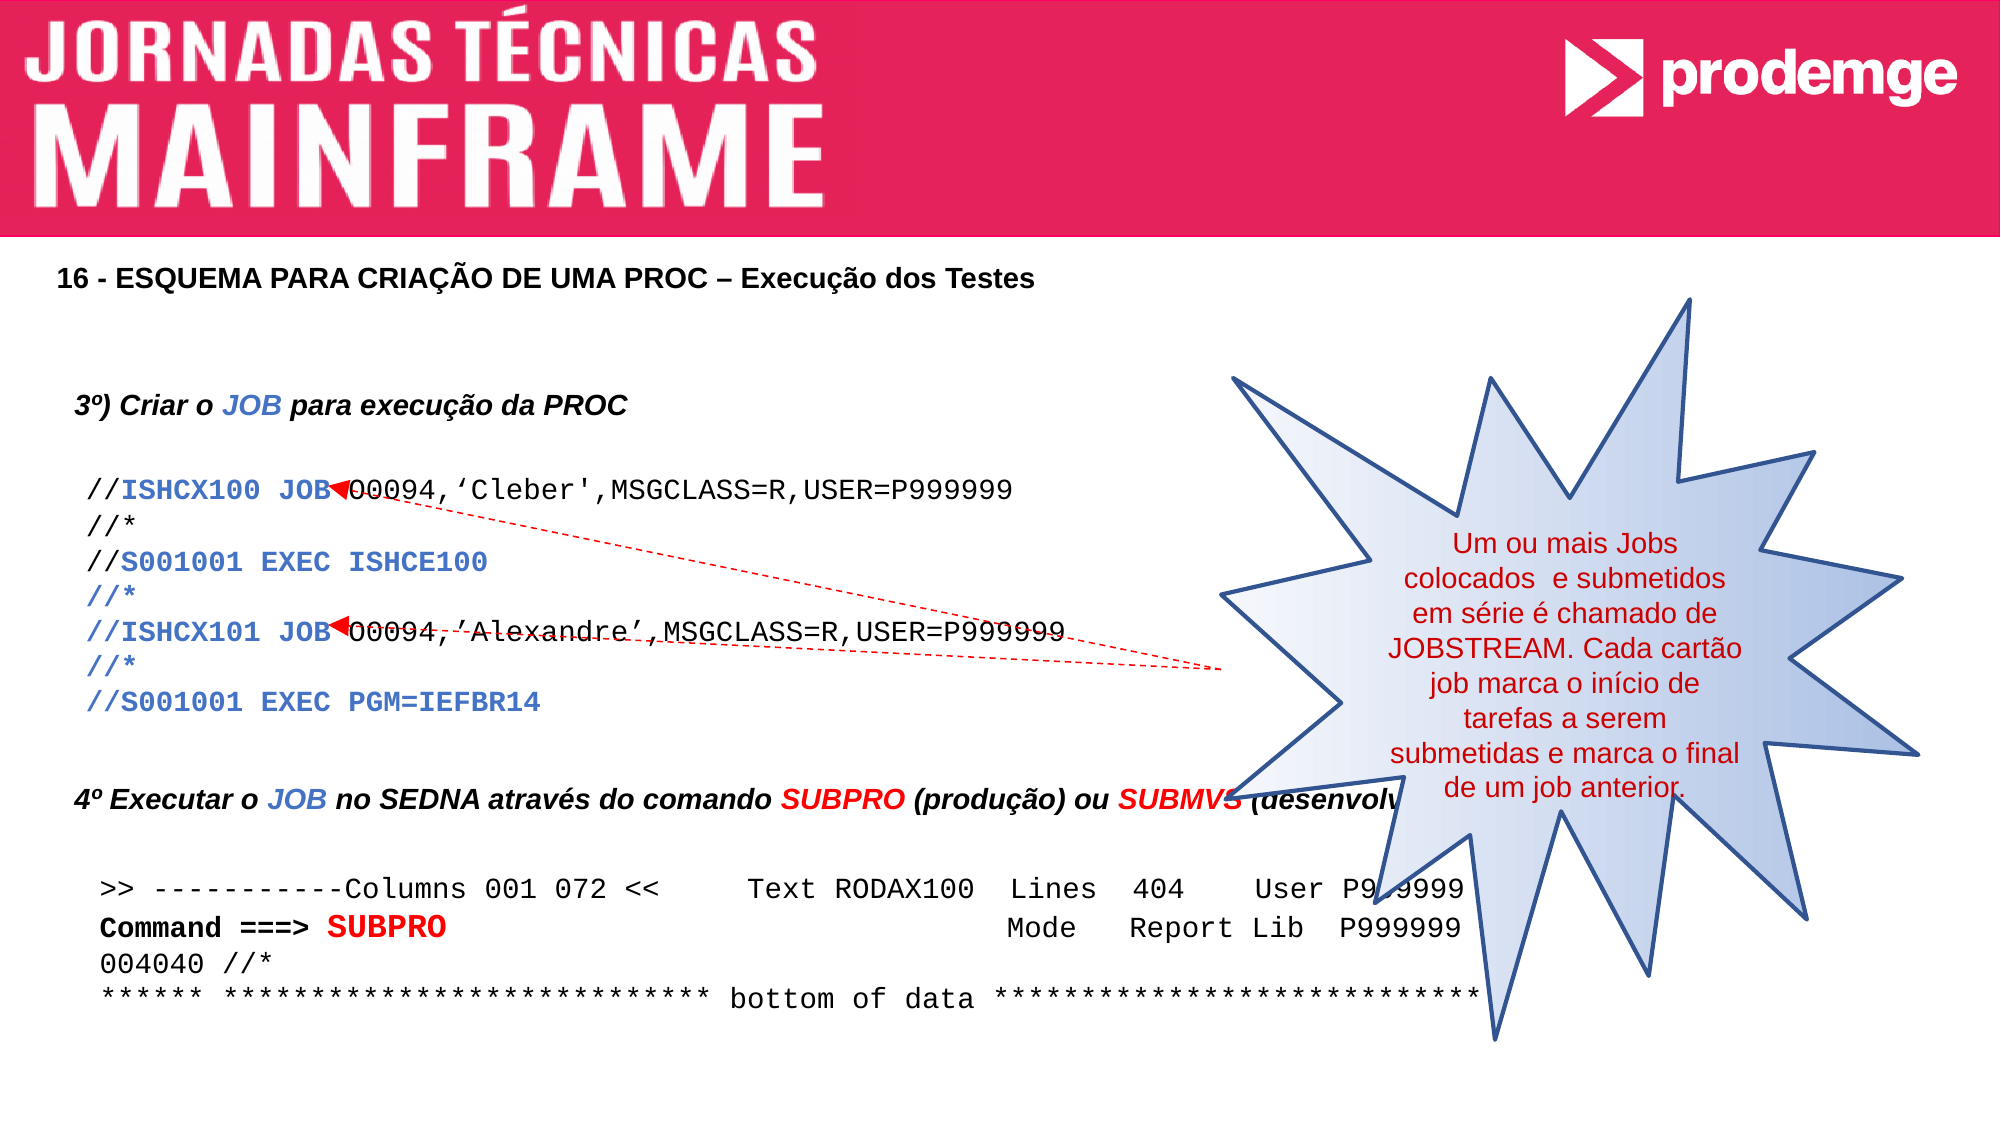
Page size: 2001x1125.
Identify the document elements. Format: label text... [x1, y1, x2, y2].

text_box [0, 0, 2000, 236]
picture [0, 1, 856, 214]
text_box 4º Executar o JOB no SEDNA através do comando SUBPRO (produção) ou SUBMVS (desenvolvimento) [59, 773, 323, 823]
text_box //ISHCX100 JOB O0094,‘Cleber',MSGCLASS=R,USER=P999999 //* //S001001 EXEC ISHCE100 //* //ISHCX101 JOB O0094,’Alexandre’,MSGCLASS=R,USER=P999999 //* //S001001 EXEC PGM=IEFBR14 [70, 460, 323, 725]
picture [1562, 34, 1960, 120]
text_box >> -----------Columns 001 072 << Text RODAX100 Lines 404 User P999999 Command ===> SUBPRO Mode Report Lib P999999 004040 //* ****** **************************** bottom of data **************************** [84, 861, 323, 1022]
text_box 3º) Criar o JOB para execução da PROC [59, 379, 323, 429]
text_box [327, 298, 1919, 1041]
text_box 16 - ESQUEMA PARA CRIAÇÃO DE UMA PROC – Execução dos Testes [41, 252, 1339, 302]
